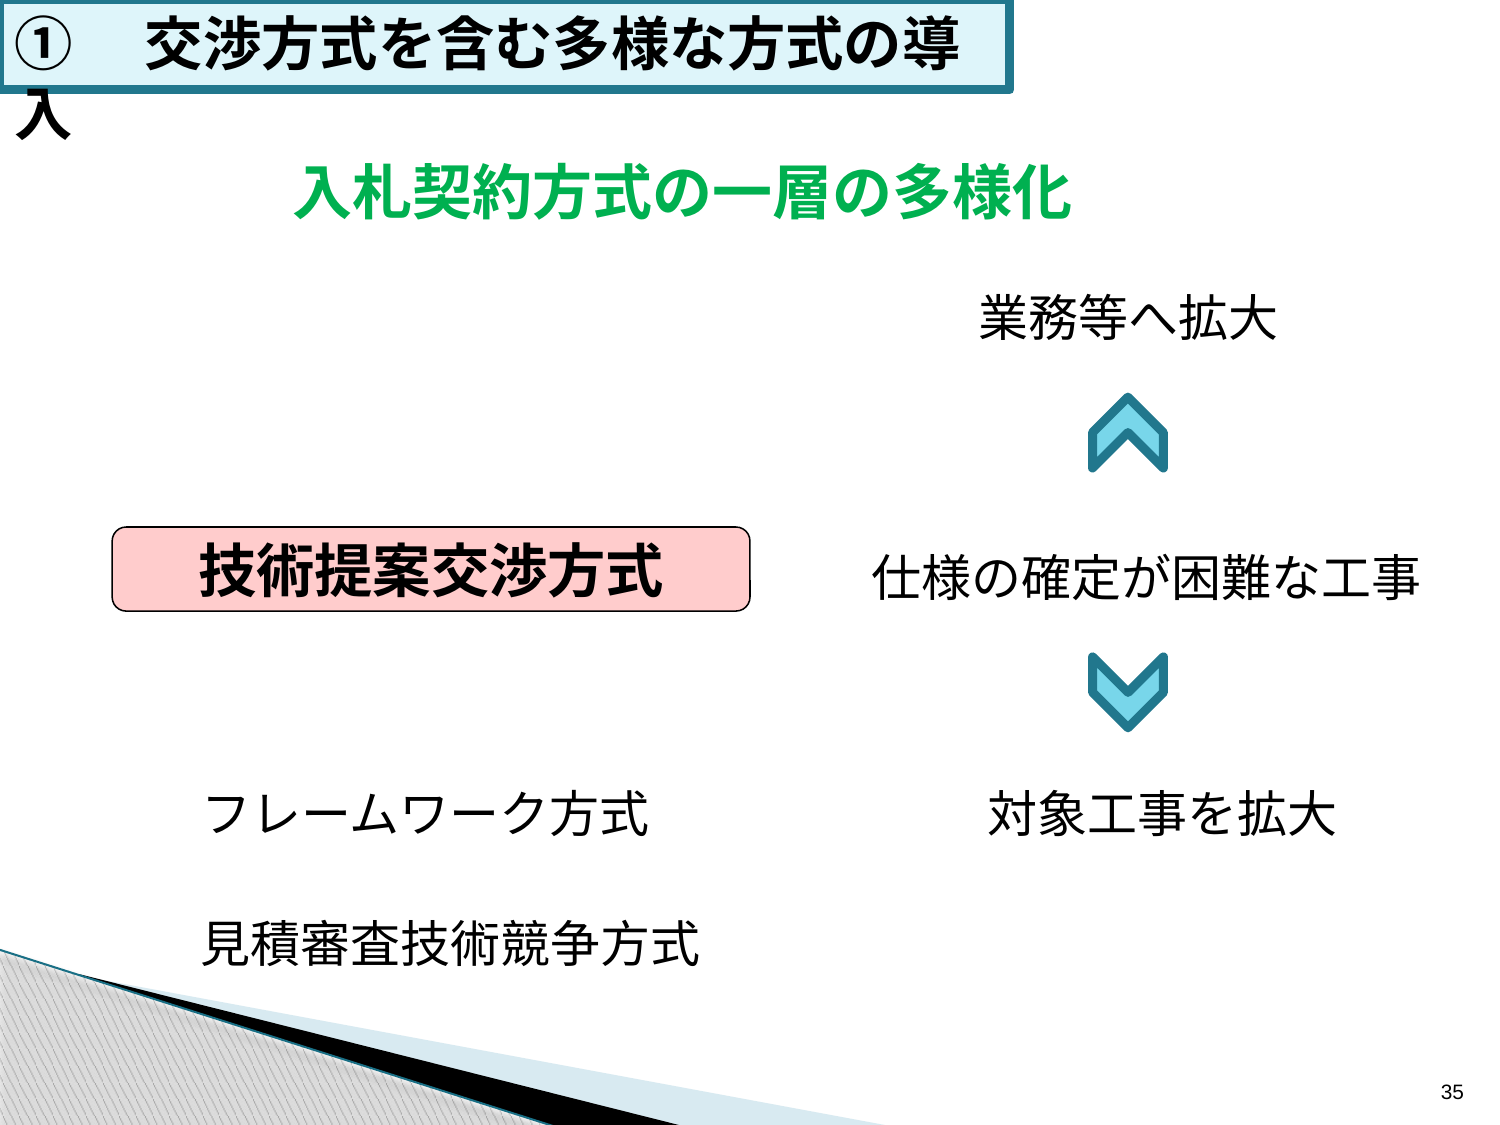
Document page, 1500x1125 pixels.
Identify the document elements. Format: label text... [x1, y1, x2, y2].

text_box フレームワーク方式 [186, 775, 665, 850]
text_box 業務等へ拡大 [964, 278, 1294, 354]
text_box ① 交渉方式を含む多様な方式の導入 [0, 0, 1014, 94]
text_box 見積審査技術競争方式 [185, 905, 716, 980]
text_box 技術提案交渉方式 [112, 527, 751, 612]
text_box 仕様の確定が困難な工事 [856, 538, 1437, 614]
slide_number 35 [1418, 1051, 1479, 1112]
text_box 対象工事を拡大 [972, 775, 1353, 850]
text_box [1088, 392, 1168, 473]
text_box [1088, 652, 1168, 733]
text_box 入札契約方式の一層の多様化 [277, 125, 1223, 256]
